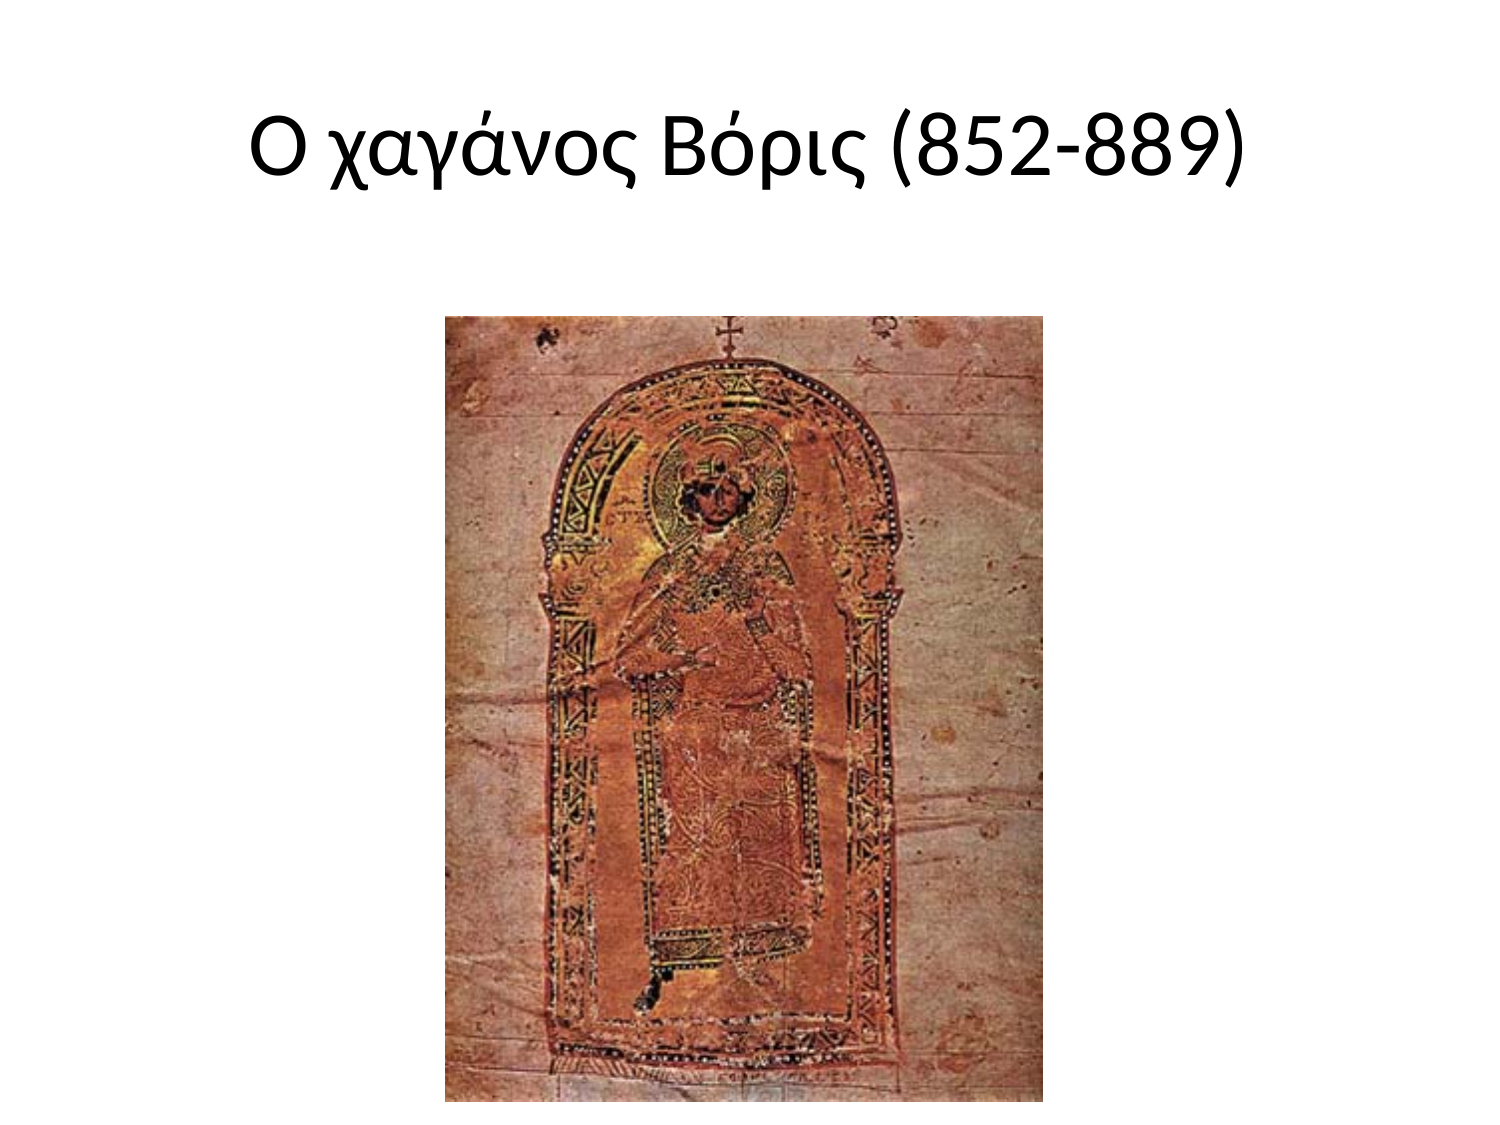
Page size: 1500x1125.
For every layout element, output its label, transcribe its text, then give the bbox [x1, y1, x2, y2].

picture [445, 316, 1044, 1102]
title Ο χαγάνος Βόρις (852-889) [74, 44, 1426, 233]
